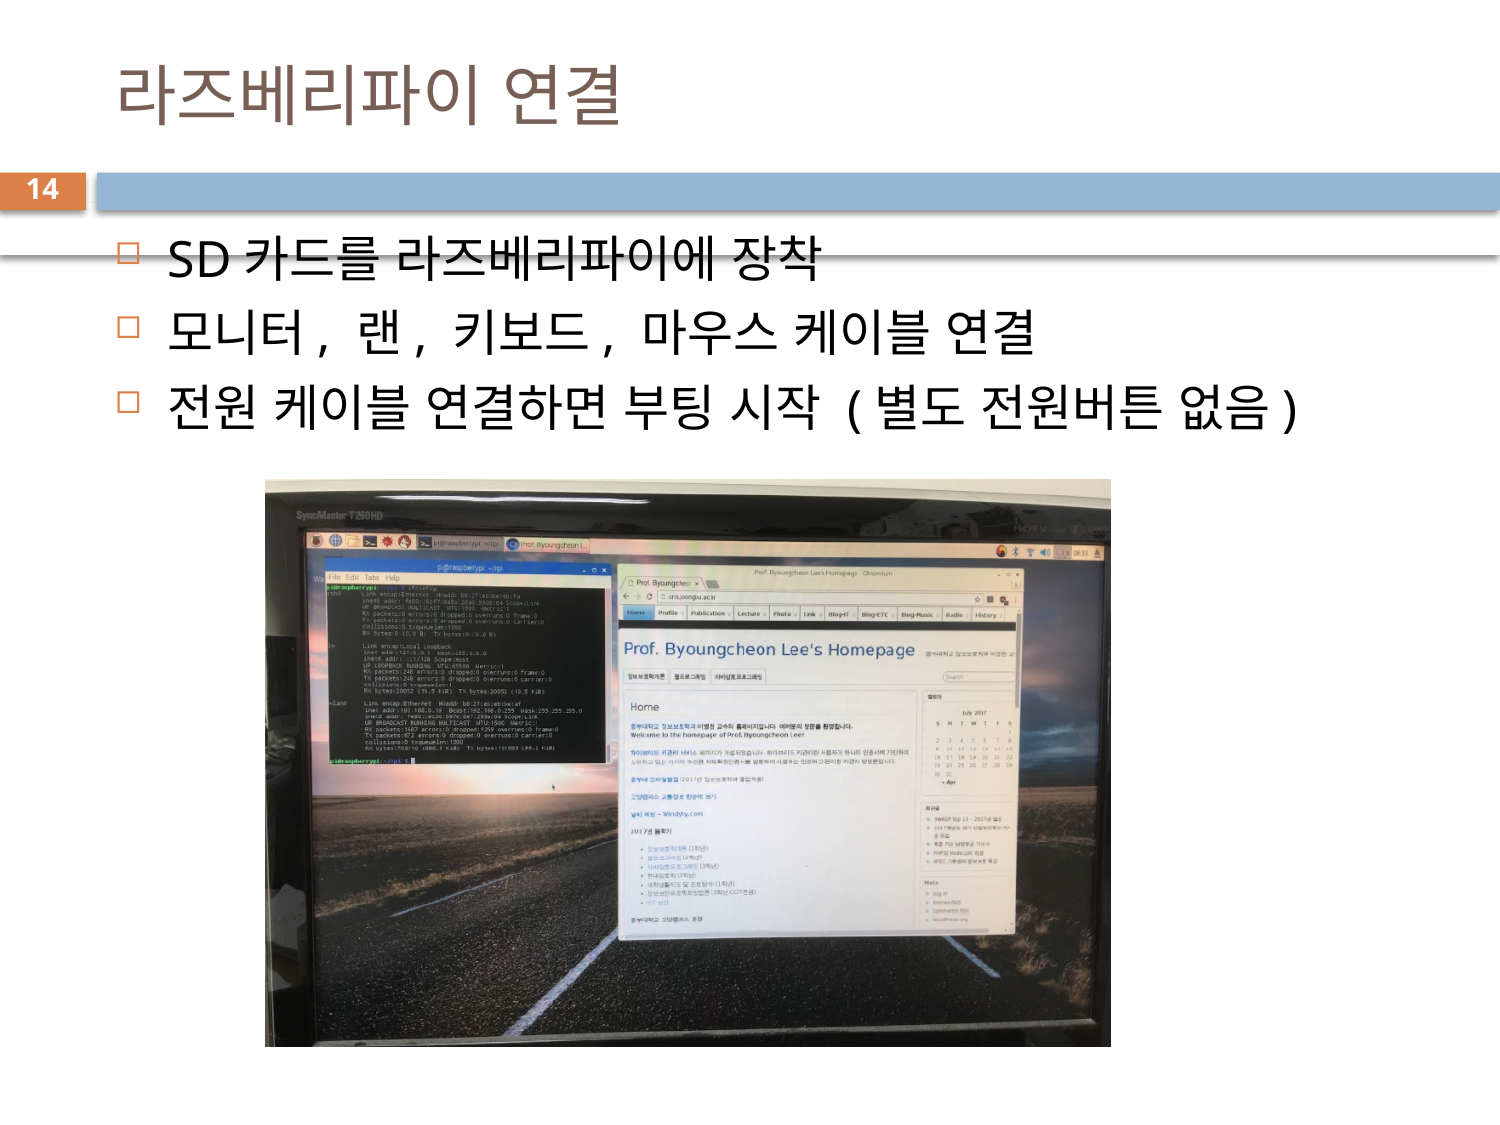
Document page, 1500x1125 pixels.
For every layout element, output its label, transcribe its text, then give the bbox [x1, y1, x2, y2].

list SD카드를 라즈베리파이에 장착 모니터, 랜, 키보드, 마우스 케이블 연결 전원 케이블 연결하면 부팅 시작 (별도 전원버튼 없음) [100, 219, 1438, 1047]
picture [265, 479, 1111, 1048]
title 라즈베리파이 연결 [100, 37, 1438, 149]
slide_number 14 [0, 170, 87, 211]
